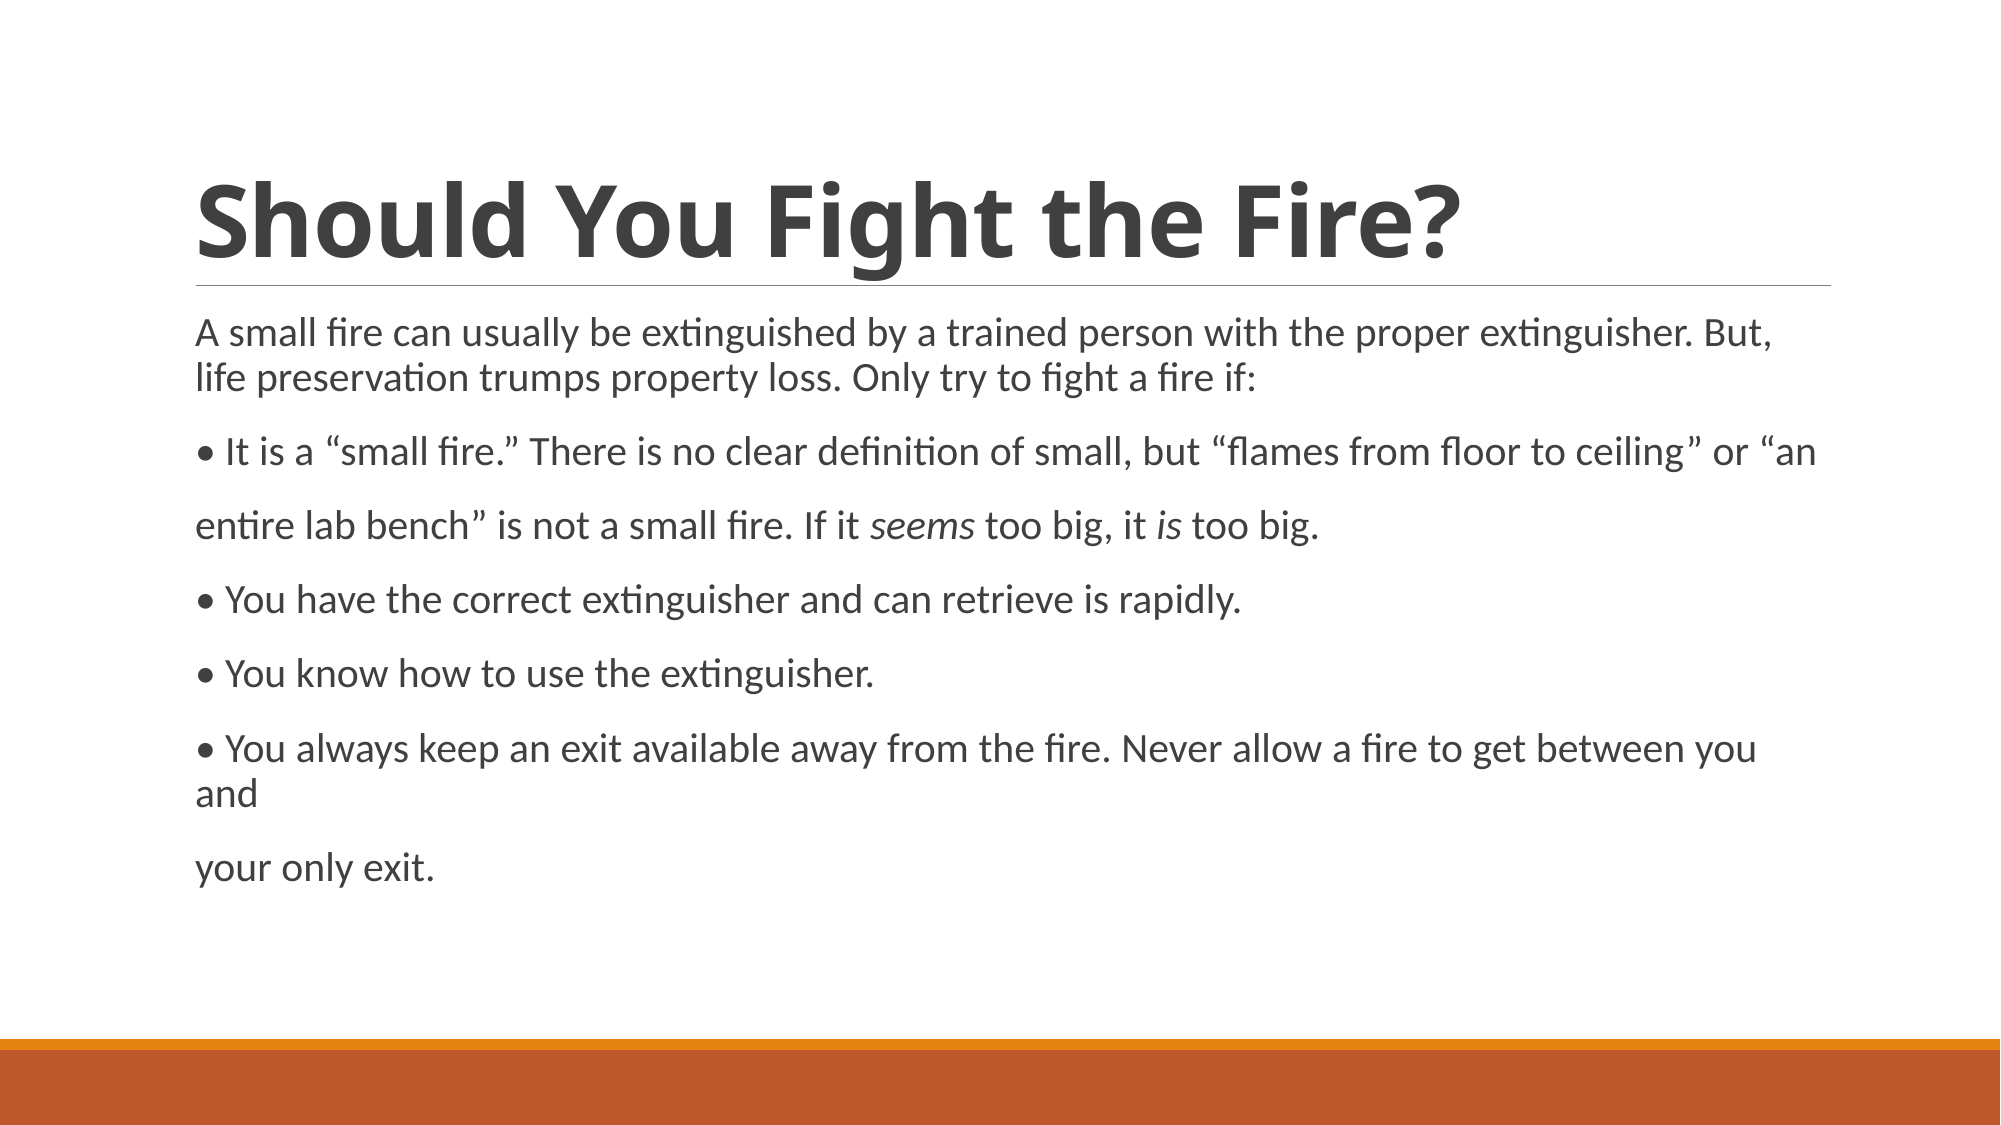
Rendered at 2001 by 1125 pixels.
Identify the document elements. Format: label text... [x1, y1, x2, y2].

list A small fire can usually be extinguished by a trained person with the proper extinguisher. But, life preservation trumps property loss. Only try to fight a fire if: • It is a “small fire.” There is no clear definition of small, but “flames from floor to ceiling” or “an entire lab bench” is not a small fire. If it seems too big, it is too big. • You have the correct extinguisher and can retrieve is rapidly. • You know how to use the extinguisher. • You always keep an exit available away from the fire. Never allow a fire to get between you and your only exit. [180, 302, 1830, 963]
title Should You Fight the Fire? [180, 47, 1830, 285]
